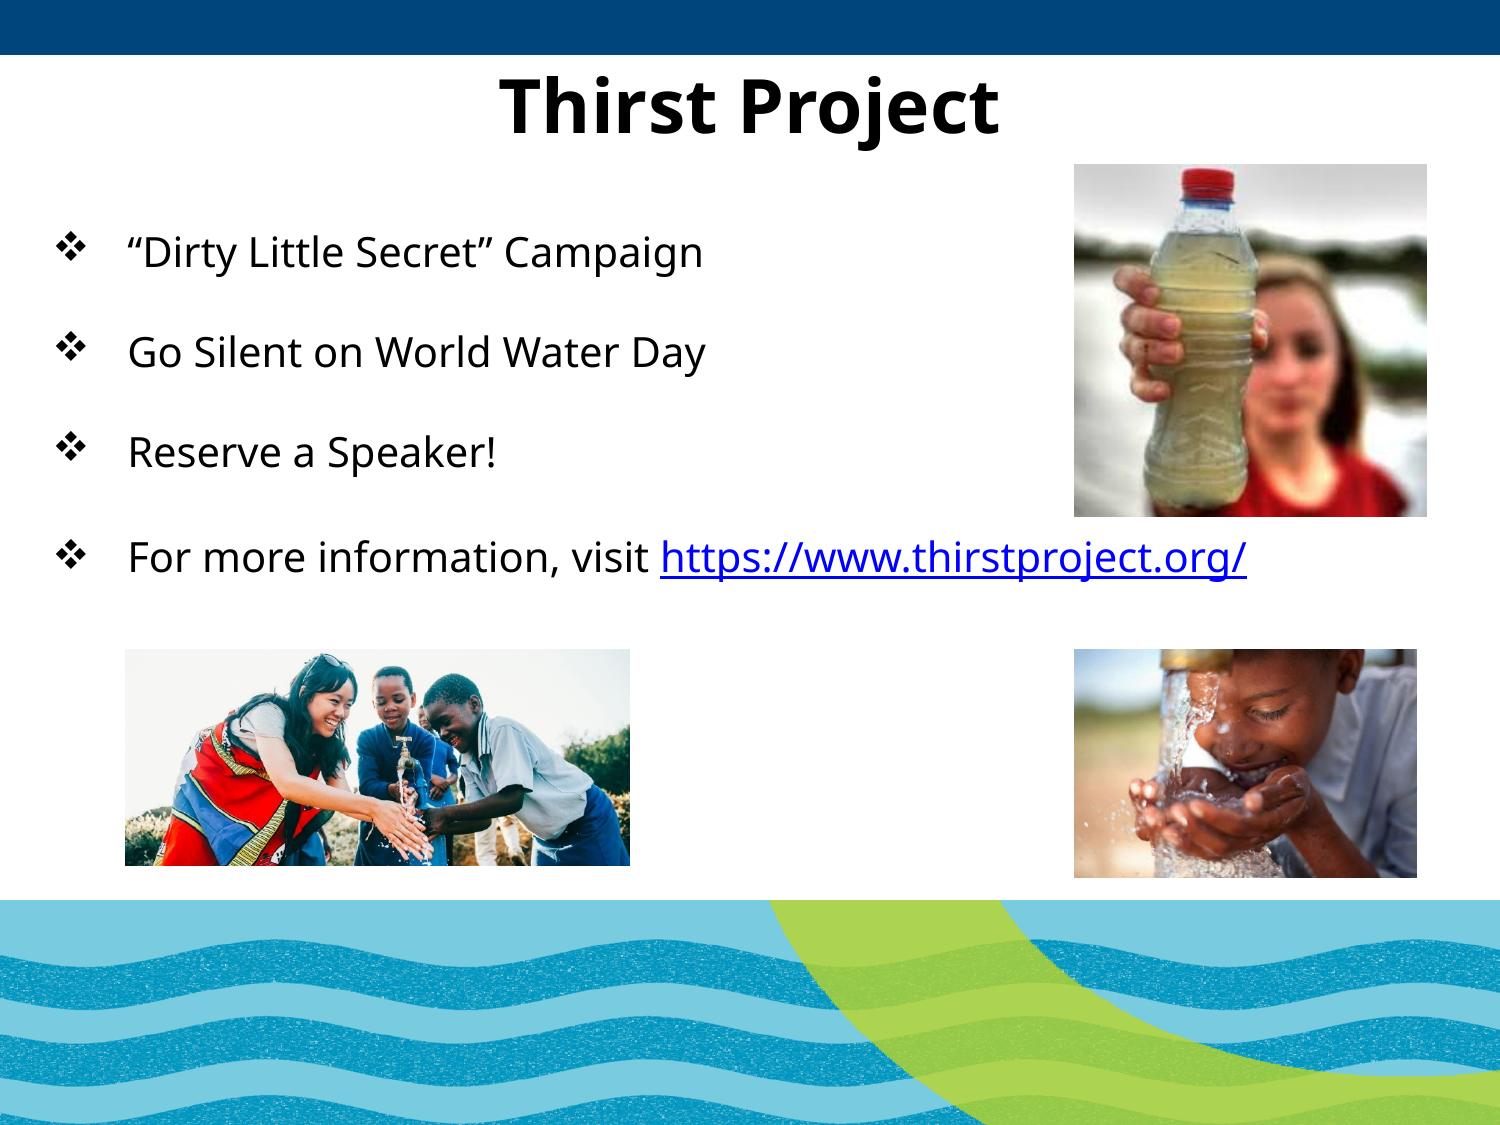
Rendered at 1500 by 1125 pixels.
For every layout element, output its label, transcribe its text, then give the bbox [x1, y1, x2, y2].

picture [1074, 164, 1427, 517]
text_box “Dirty Little Secret” Campaign Go Silent on World Water Day Reserve a Speaker! For more information, visit https://www.thirstproject.org/ [37, 168, 1288, 736]
text_box Thirst Project [483, 64, 1500, 157]
picture [0, 900, 1500, 1125]
picture [364, 857, 379, 867]
picture [0, 0, 1500, 55]
picture [124, 649, 630, 867]
picture [1074, 649, 1417, 878]
